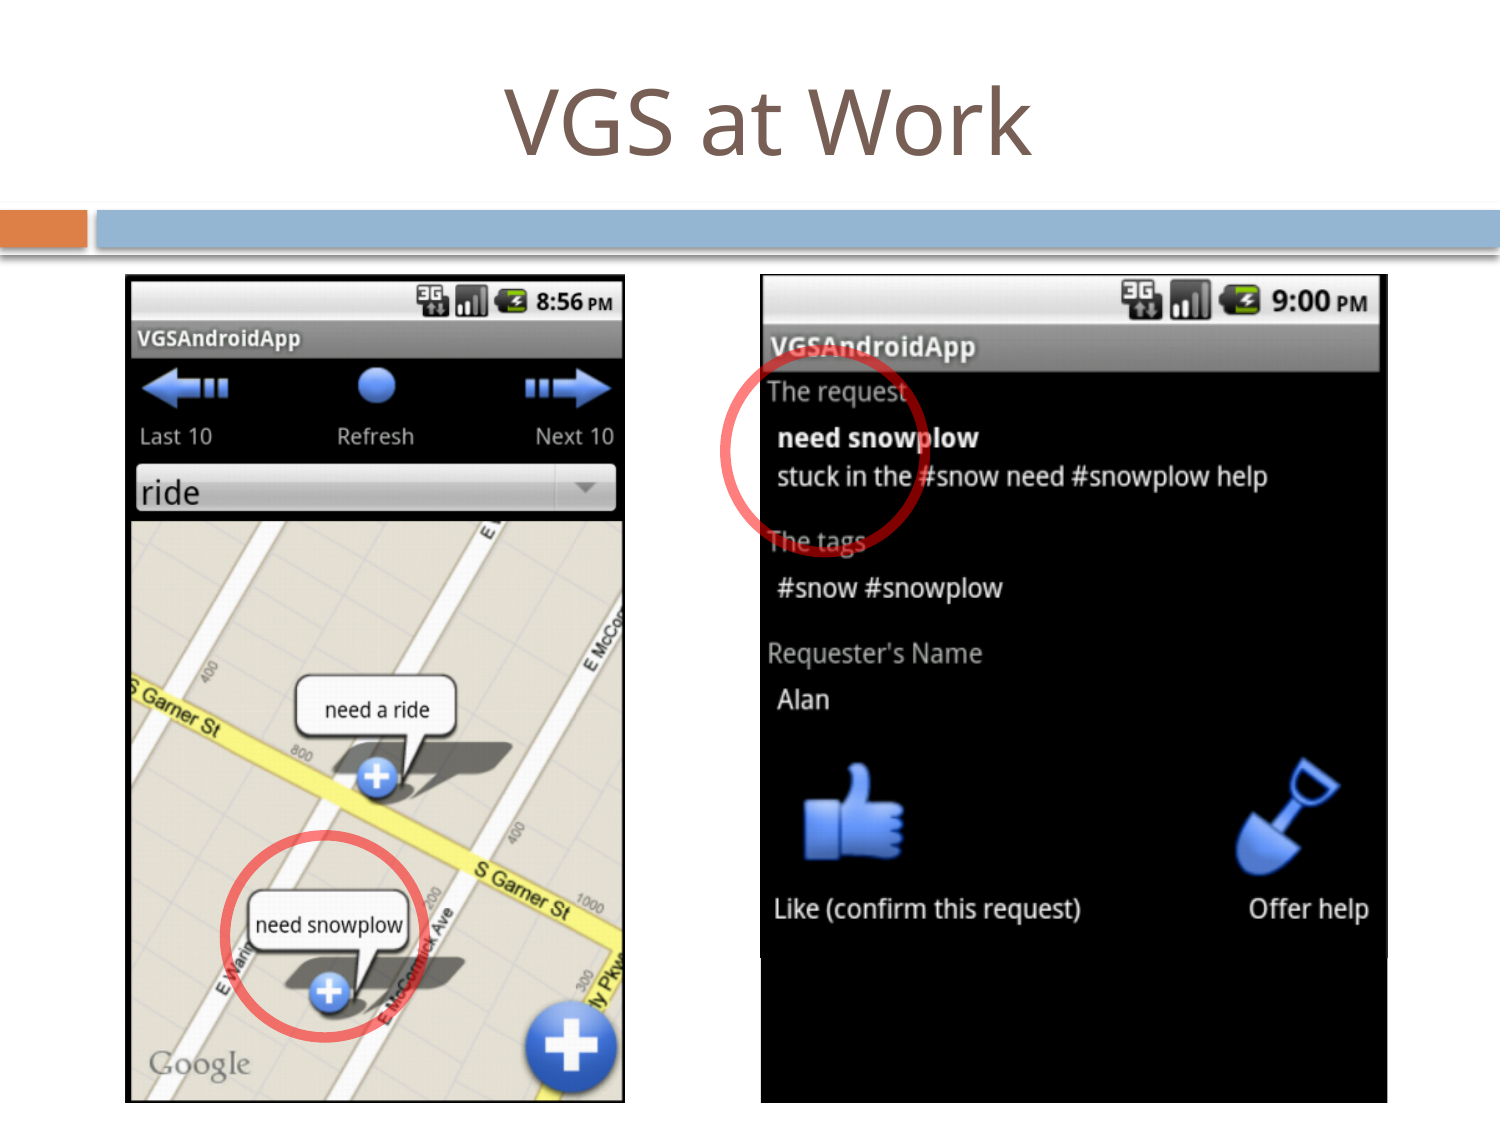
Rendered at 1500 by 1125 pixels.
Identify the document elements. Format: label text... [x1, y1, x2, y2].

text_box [124, 274, 626, 1104]
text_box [724, 274, 1388, 1104]
title VGS at Work [100, 37, 1438, 200]
